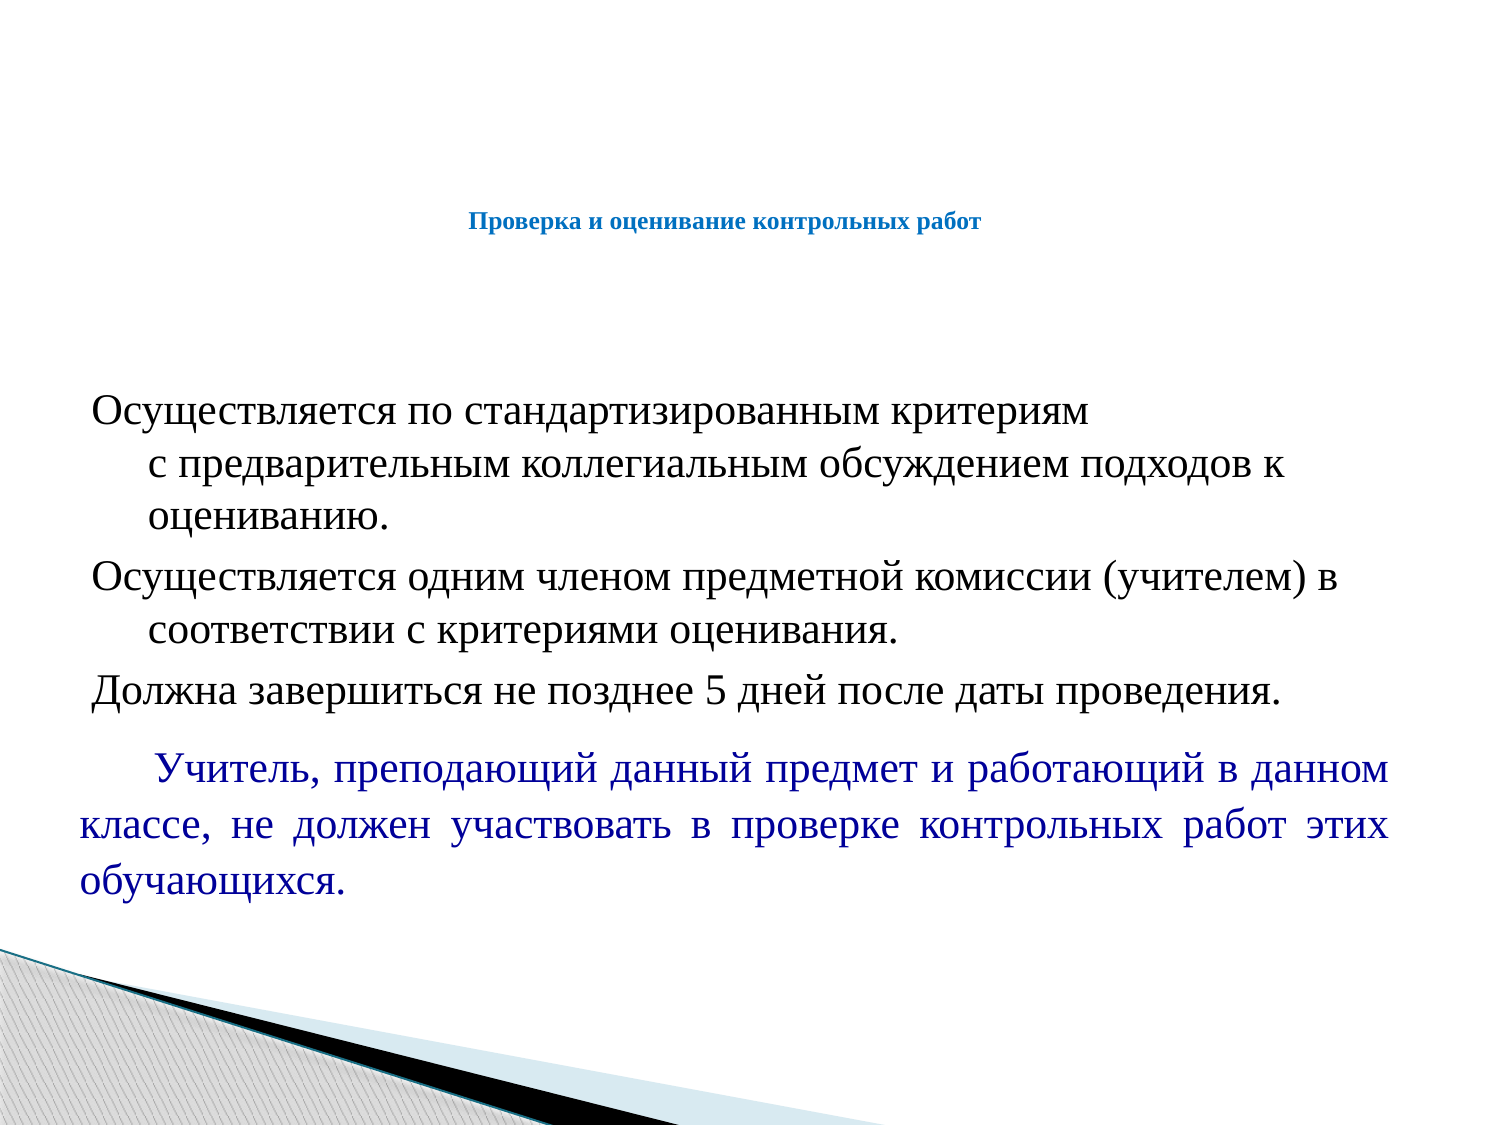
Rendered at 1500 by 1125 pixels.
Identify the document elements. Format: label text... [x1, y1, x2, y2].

text_box Осуществляется по стандартизированным критериям с предварительным коллегиальным обсуждением подходов к оцениванию. Осуществляется одним членом предметной комиссии (учителем) в соответствии с критериями оценивания. Должна завершиться не позднее 5 дней после даты проведения. [76, 373, 1398, 727]
text_box Учитель, преподающий данный предмет и работающий в данном классе, не должен участвовать в проверке контрольных работ этих обучающихся. [64, 727, 1405, 912]
list Проверка и оценивание контрольных работ [100, 196, 1351, 303]
